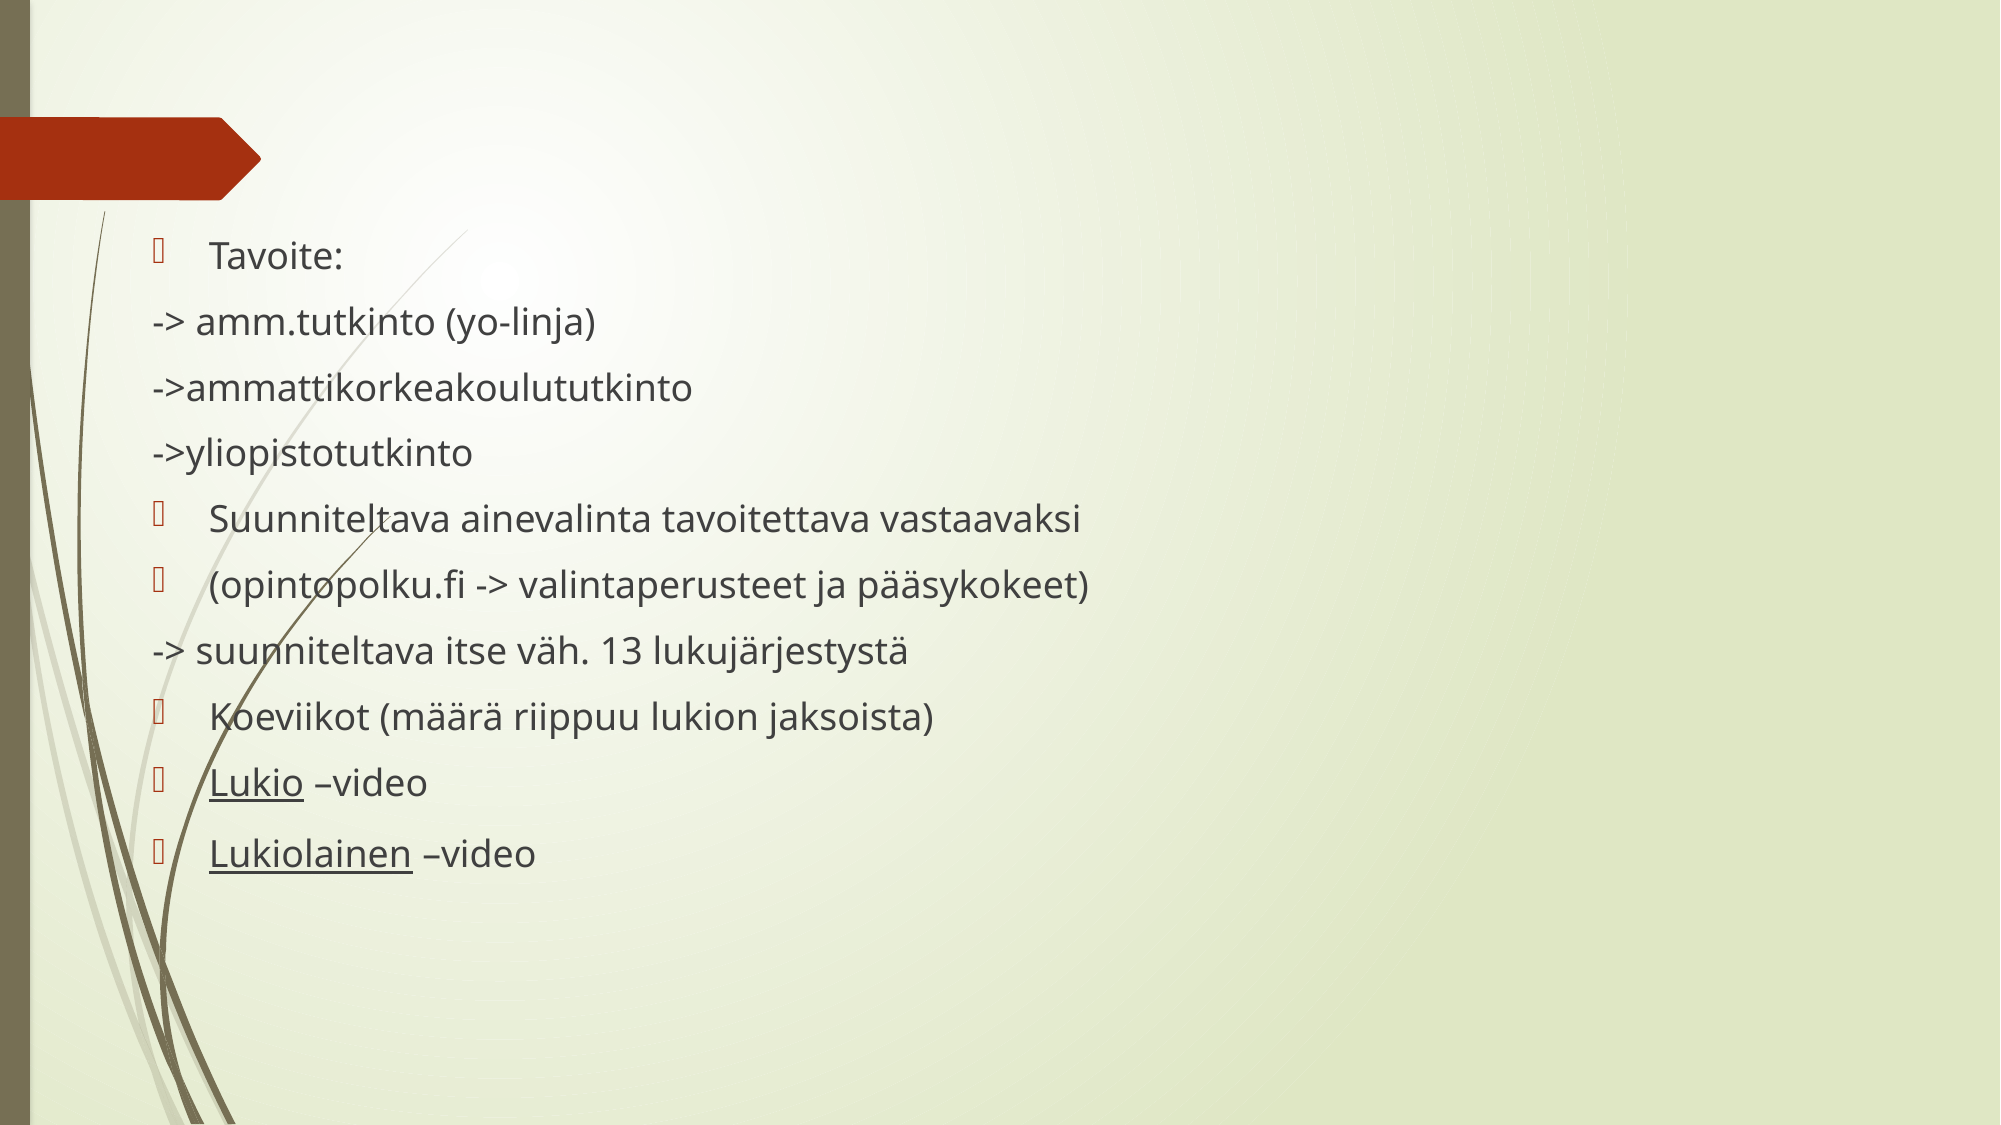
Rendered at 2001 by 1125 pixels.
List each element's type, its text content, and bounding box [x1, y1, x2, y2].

list Tavoite: -> amm.tutkinto (yo-linja) ->ammattikorkeakoulututkinto ->yliopistotutkinto Suunniteltava ainevalinta tavoitettava vastaavaksi (opintopolku.fi -> valintaperusteet ja pääsykokeet) -> suunniteltava itse väh. 13 lukujärjestystä Koeviikot (määrä riippuu lukion jaksoista) Lukio –video Lukiolainen –video [137, 224, 1863, 1014]
